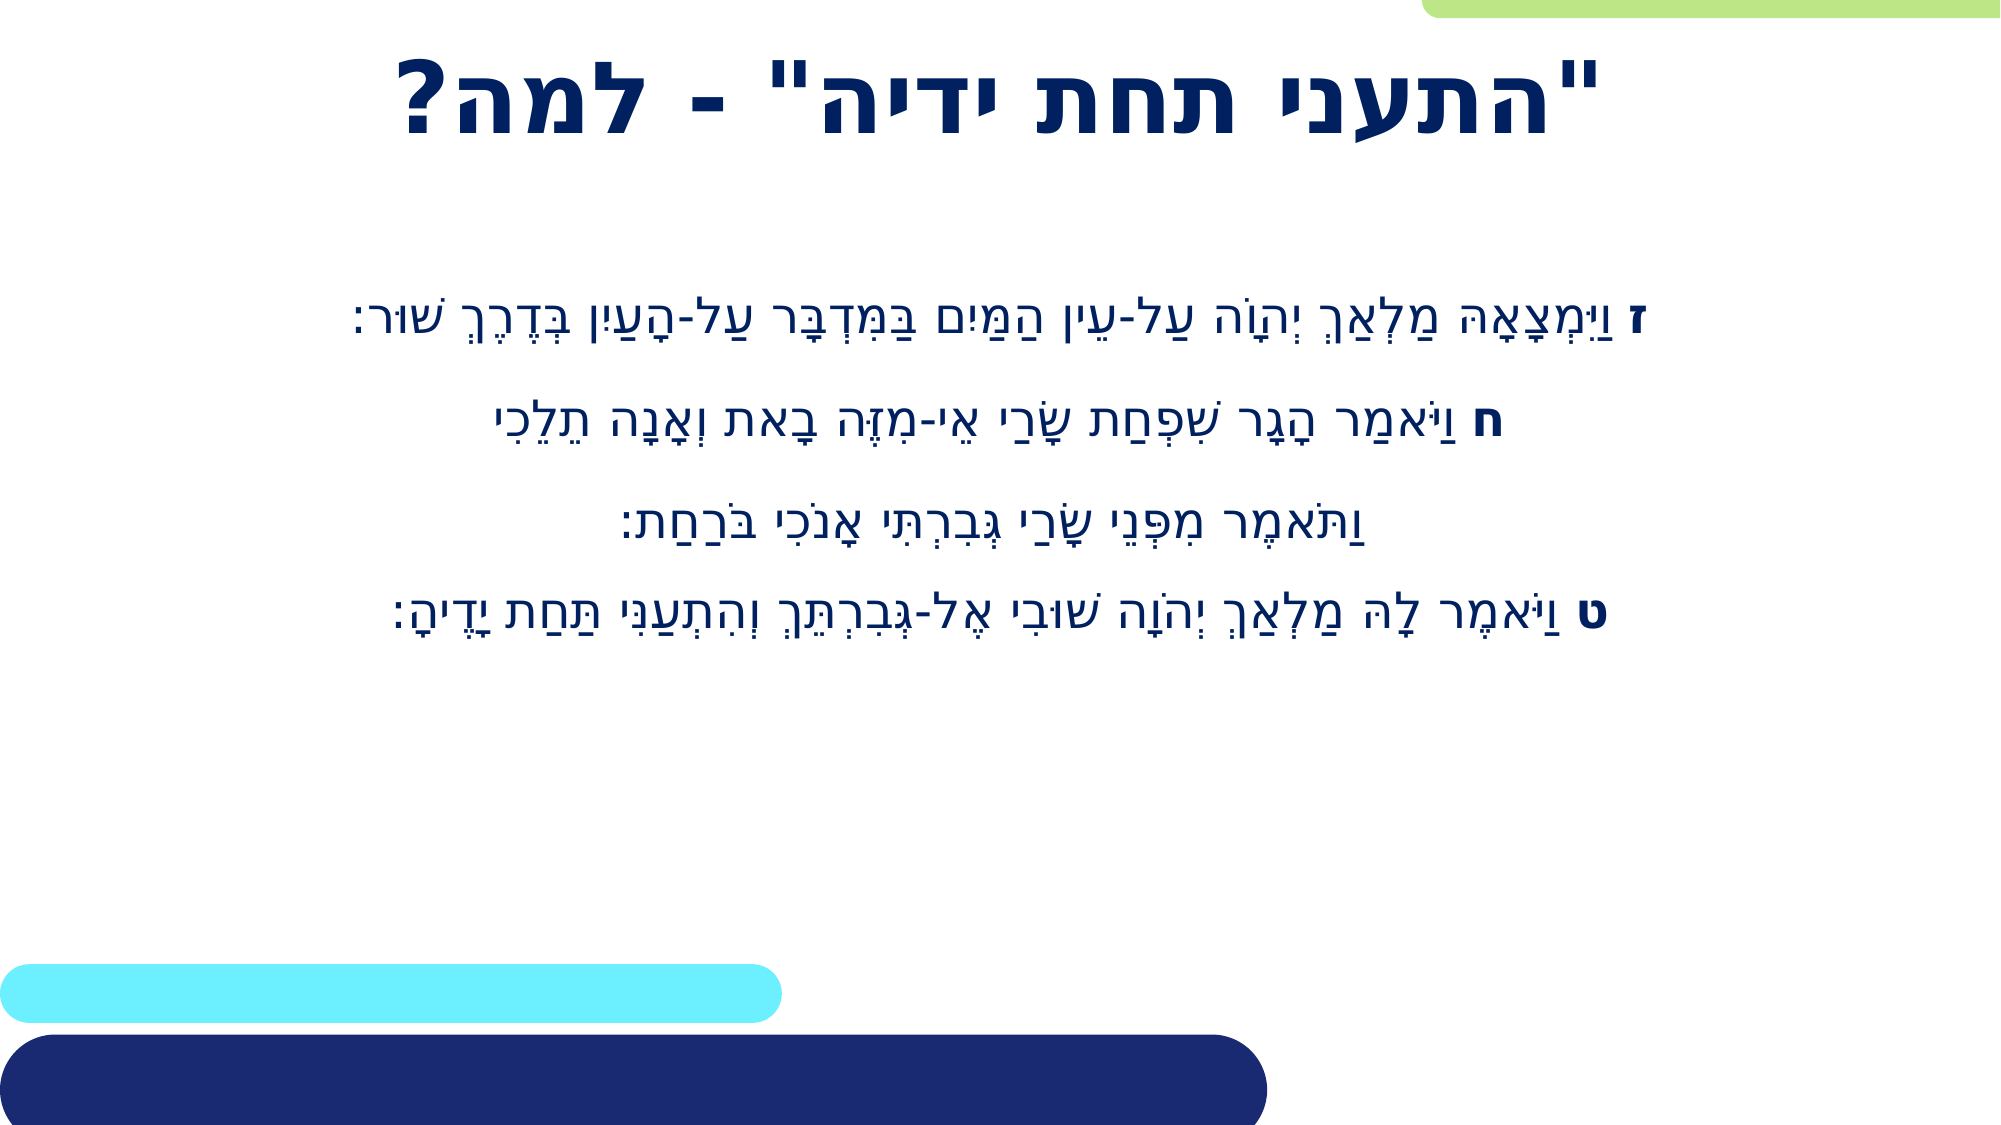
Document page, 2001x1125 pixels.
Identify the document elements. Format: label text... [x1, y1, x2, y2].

title "התעני תחת ידיה" - למה? [84, 34, 1916, 154]
list ז וַיִּמְצָאָהּ מַלְאַךְ יְהוָֹה עַל-עֵין הַמַּיִם בַּמִּדְבָּר עַל-הָעַיִן בְּדֶרֶךְ שׁוּר: ח וַיֹּאמַר הָגָר שִׁפְחַת שָׂרַי אֵי-מִזֶּה בָאת וְאָנָה תֵלֵכִי וַתֹּאמֶר מִפְּנֵי שָׂרַי גְּבִרְתִּי אָנֹכִי בֹּרַחַת: ט וַיֹּאמֶר לָהּ מַלְאַךְ יְהֹוָה שׁוּבִי אֶל-גְּבִרְתֵּךְ וְהִתְעַנִּי תַּחַת יָדֶיהָ: [84, 173, 1916, 965]
